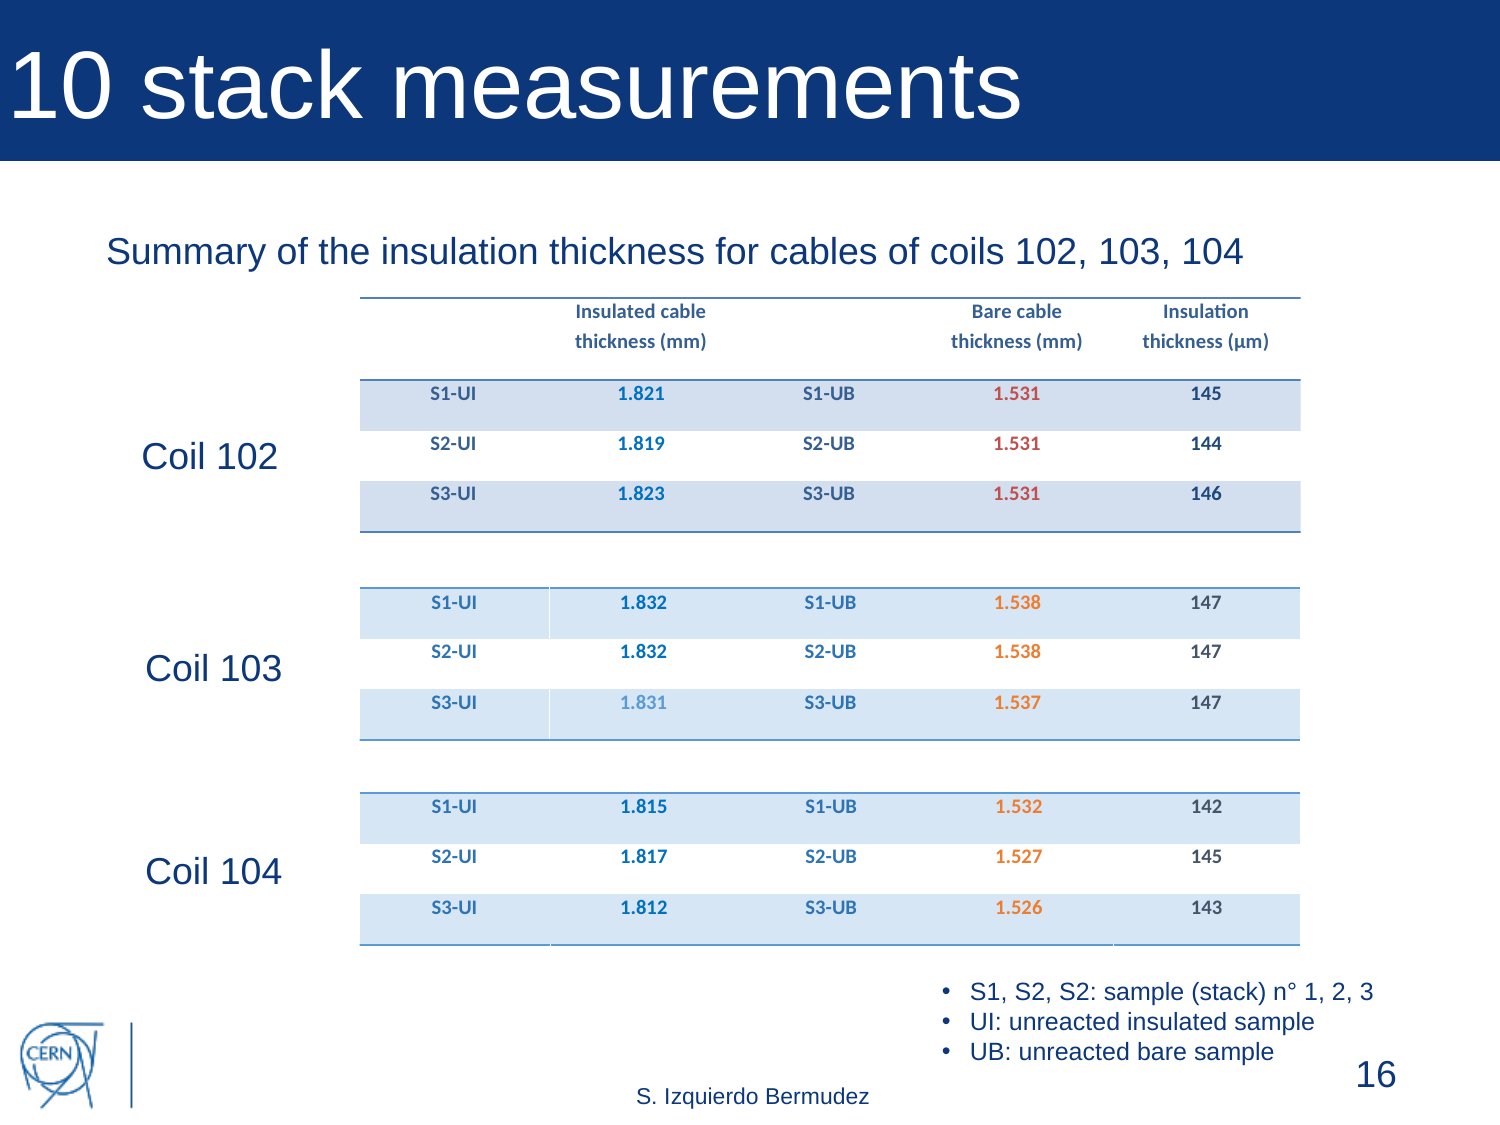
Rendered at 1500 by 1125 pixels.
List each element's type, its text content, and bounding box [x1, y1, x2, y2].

text_box Coil 103 [130, 636, 306, 697]
slide_number 16 [1340, 1073, 1425, 1106]
picture [359, 296, 1301, 534]
picture [359, 786, 1301, 953]
picture [359, 574, 1301, 746]
title 10 stack measurements [0, 0, 1500, 161]
text_box Coil 104 [130, 839, 306, 899]
text_box Coil 102 [126, 424, 302, 485]
text_box S1, S2, S2: sample (stack) n° 1, 2, 3 UI: unreacted insulated sample UB: unreacted bare sample [927, 968, 1425, 1073]
text_box Summary of the insulation thickness for cables of coils 102, 103, 104 [91, 219, 1409, 325]
